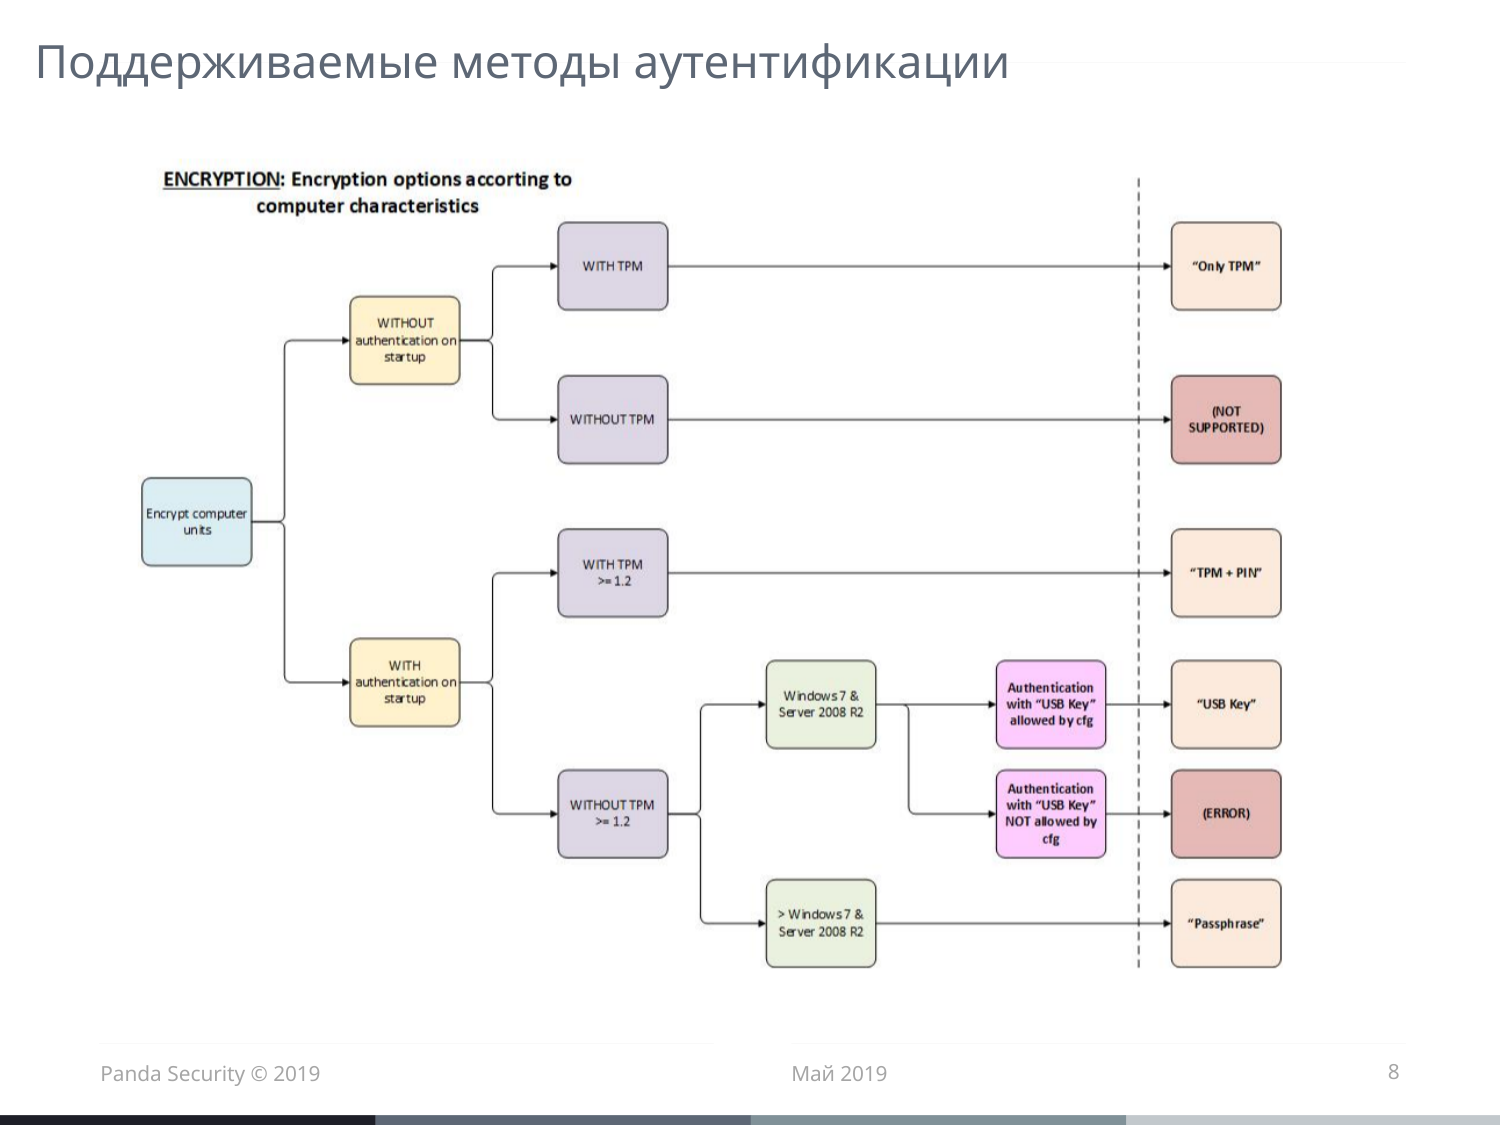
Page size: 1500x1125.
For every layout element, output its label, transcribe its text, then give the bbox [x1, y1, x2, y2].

title Поддерживаемые методы аутентификации [19, 24, 1412, 220]
footer Panda Security © 2019 [100, 1054, 576, 1092]
slide_number Май 2019 [785, 1054, 1136, 1092]
slide_number 8 [1202, 1054, 1400, 1092]
picture [0, 0, 1500, 1125]
